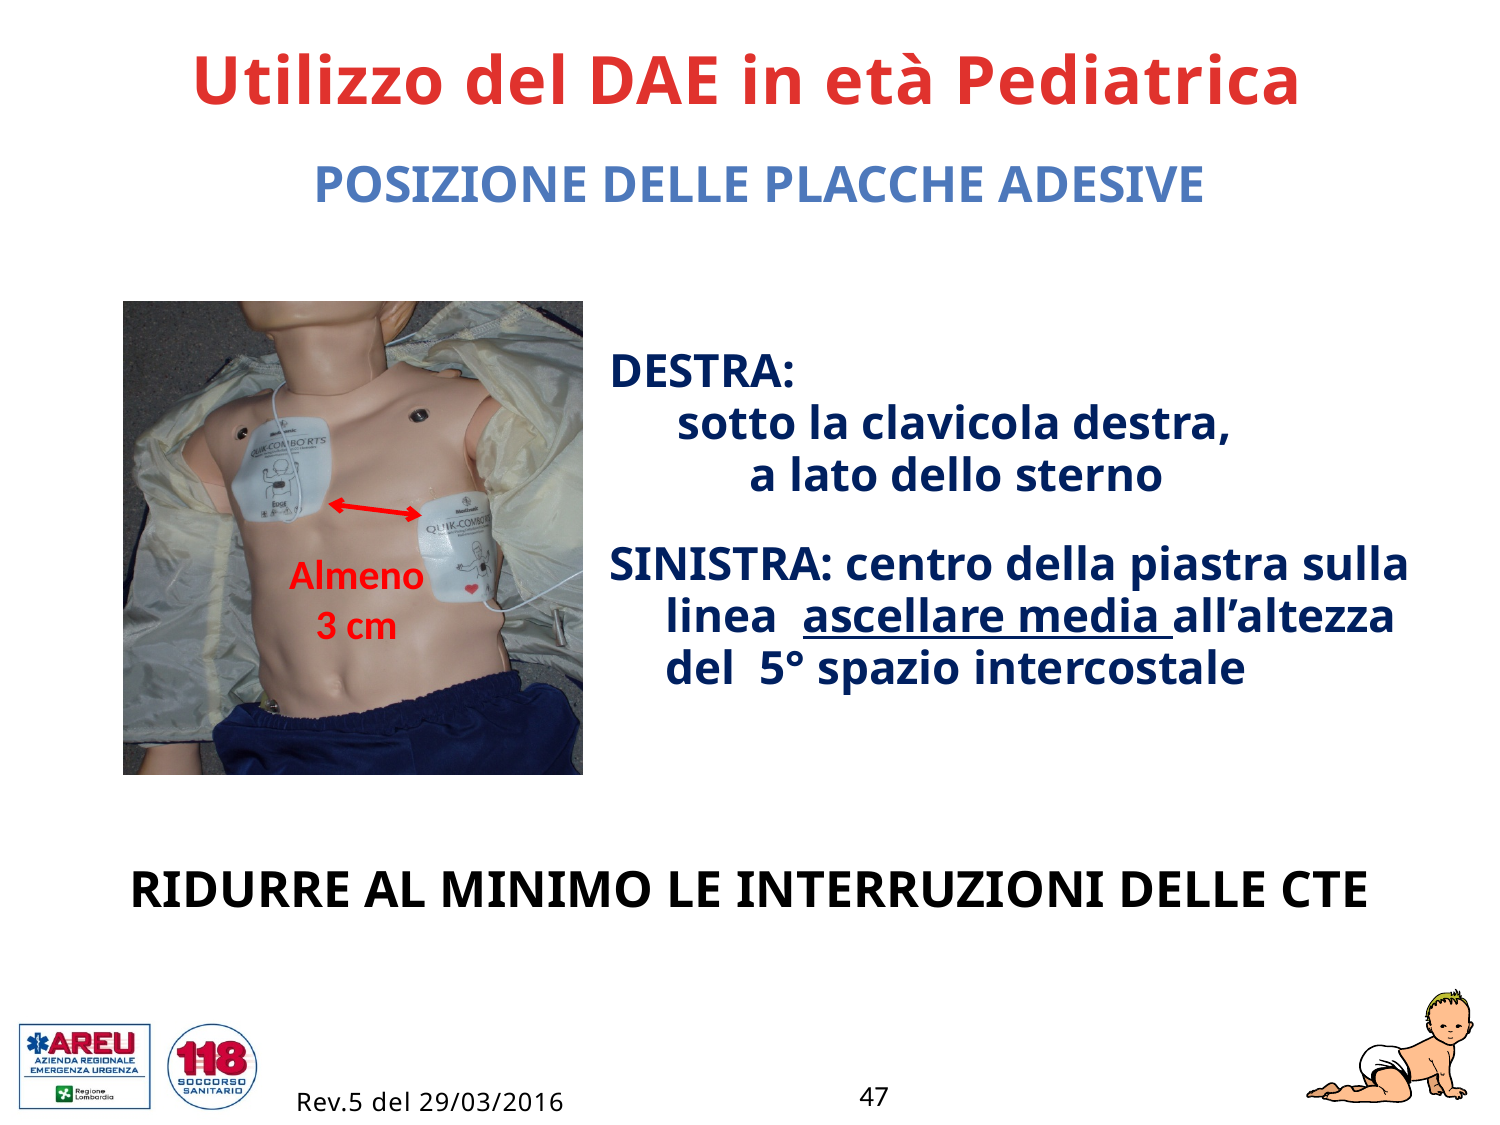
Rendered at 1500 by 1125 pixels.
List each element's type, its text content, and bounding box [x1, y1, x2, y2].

picture [0, 1010, 268, 1125]
slide_number 47 [301, 1069, 904, 1125]
text_box POSIZIONE DELLE PLACCHE ADESIVE [166, 137, 1353, 214]
text_box DESTRA: sotto la clavicola destra, a lato dello sterno SINISTRA: centro della piastra sulla linea ascellare media all’altezza del 5° spazio intercostale [609, 345, 1419, 696]
text_box Utilizzo del DAE in età Pediatrica [76, 30, 1420, 137]
text_box RIDURRE AL MINIMO LE INTERRUZIONI DELLE CTE [83, 849, 1430, 925]
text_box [123, 300, 583, 776]
